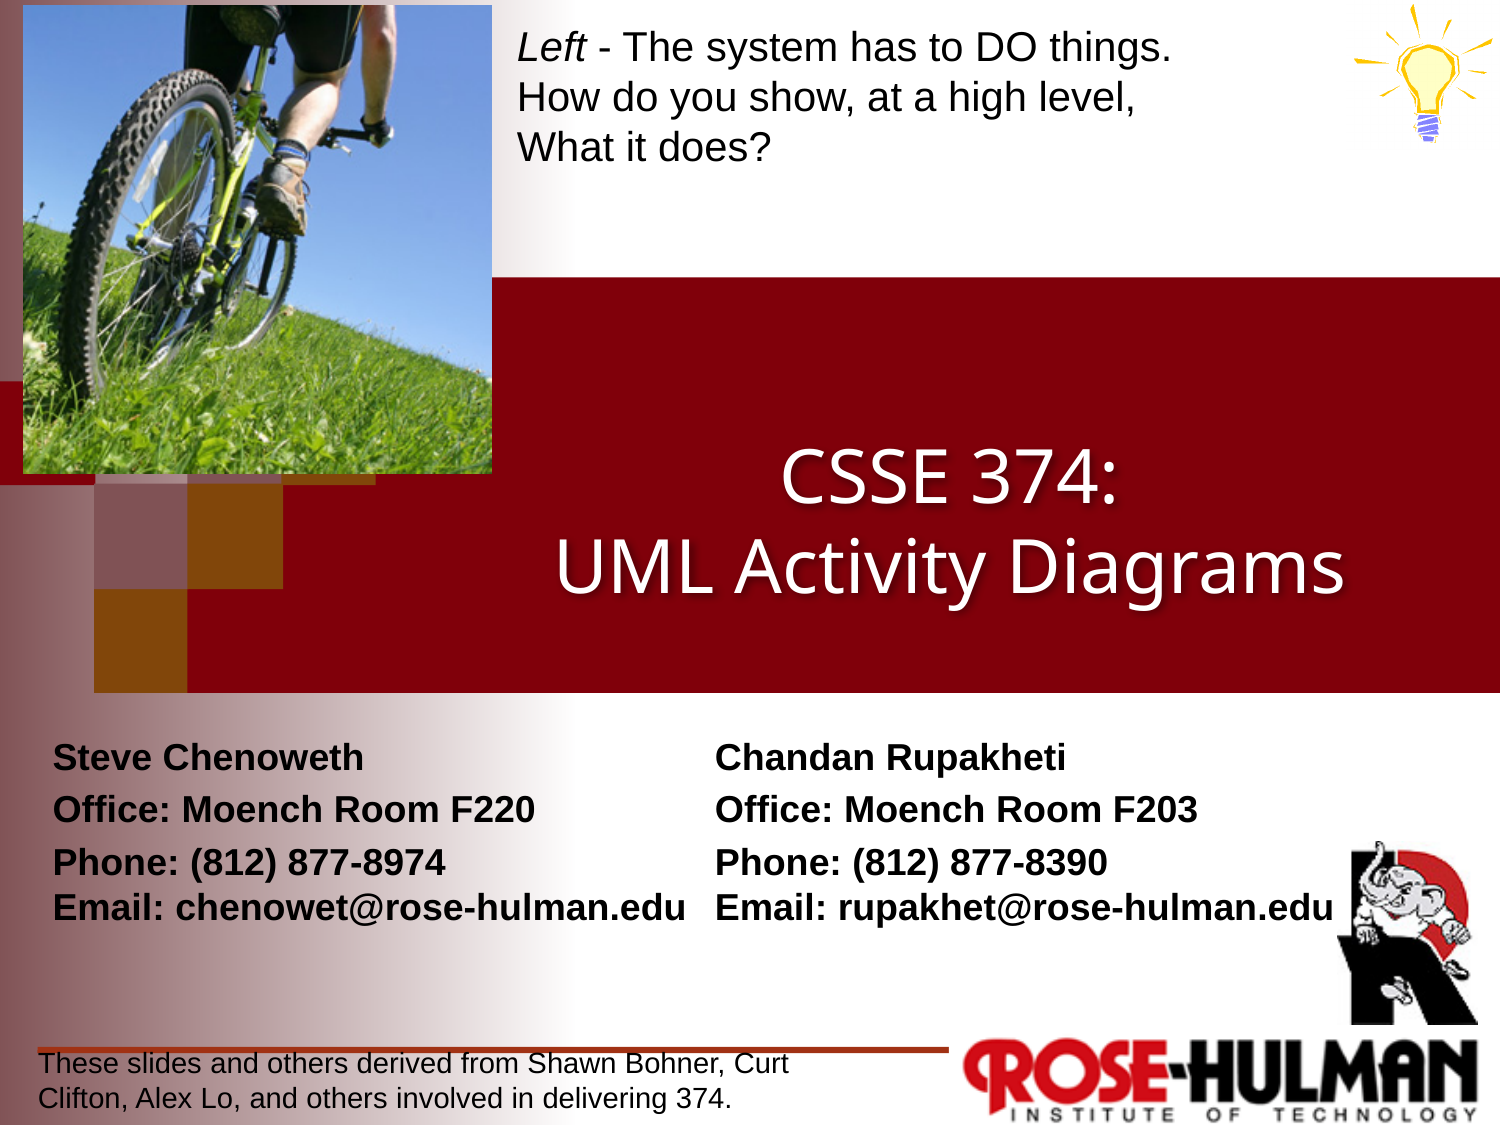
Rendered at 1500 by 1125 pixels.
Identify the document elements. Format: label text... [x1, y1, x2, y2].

title CSSE 374: UML Activity Diagrams [399, 337, 1500, 701]
text_box Left - The system has to DO things. How do you show, at a high level, What it does? [502, 12, 1188, 178]
text_box These slides and others derived from Shawn Bohner, Curt Clifton, Alex Lo, and others involved in delivering 374. [23, 1037, 900, 1123]
text_box Chandan Rupakheti Office: Moench Room F203 Phone: (812) 877-8390 Email: rupakhet@rose-hulman.edu [699, 725, 1500, 1050]
subtitle Steve Chenoweth Office: Moench Room F220 Phone: (812) 877-8974 Email: chenowet@rose-hulman.edu [37, 724, 838, 1051]
picture [948, 1050, 1500, 1125]
picture [22, 4, 493, 475]
picture [1346, 0, 1500, 151]
picture [1337, 841, 1479, 1026]
